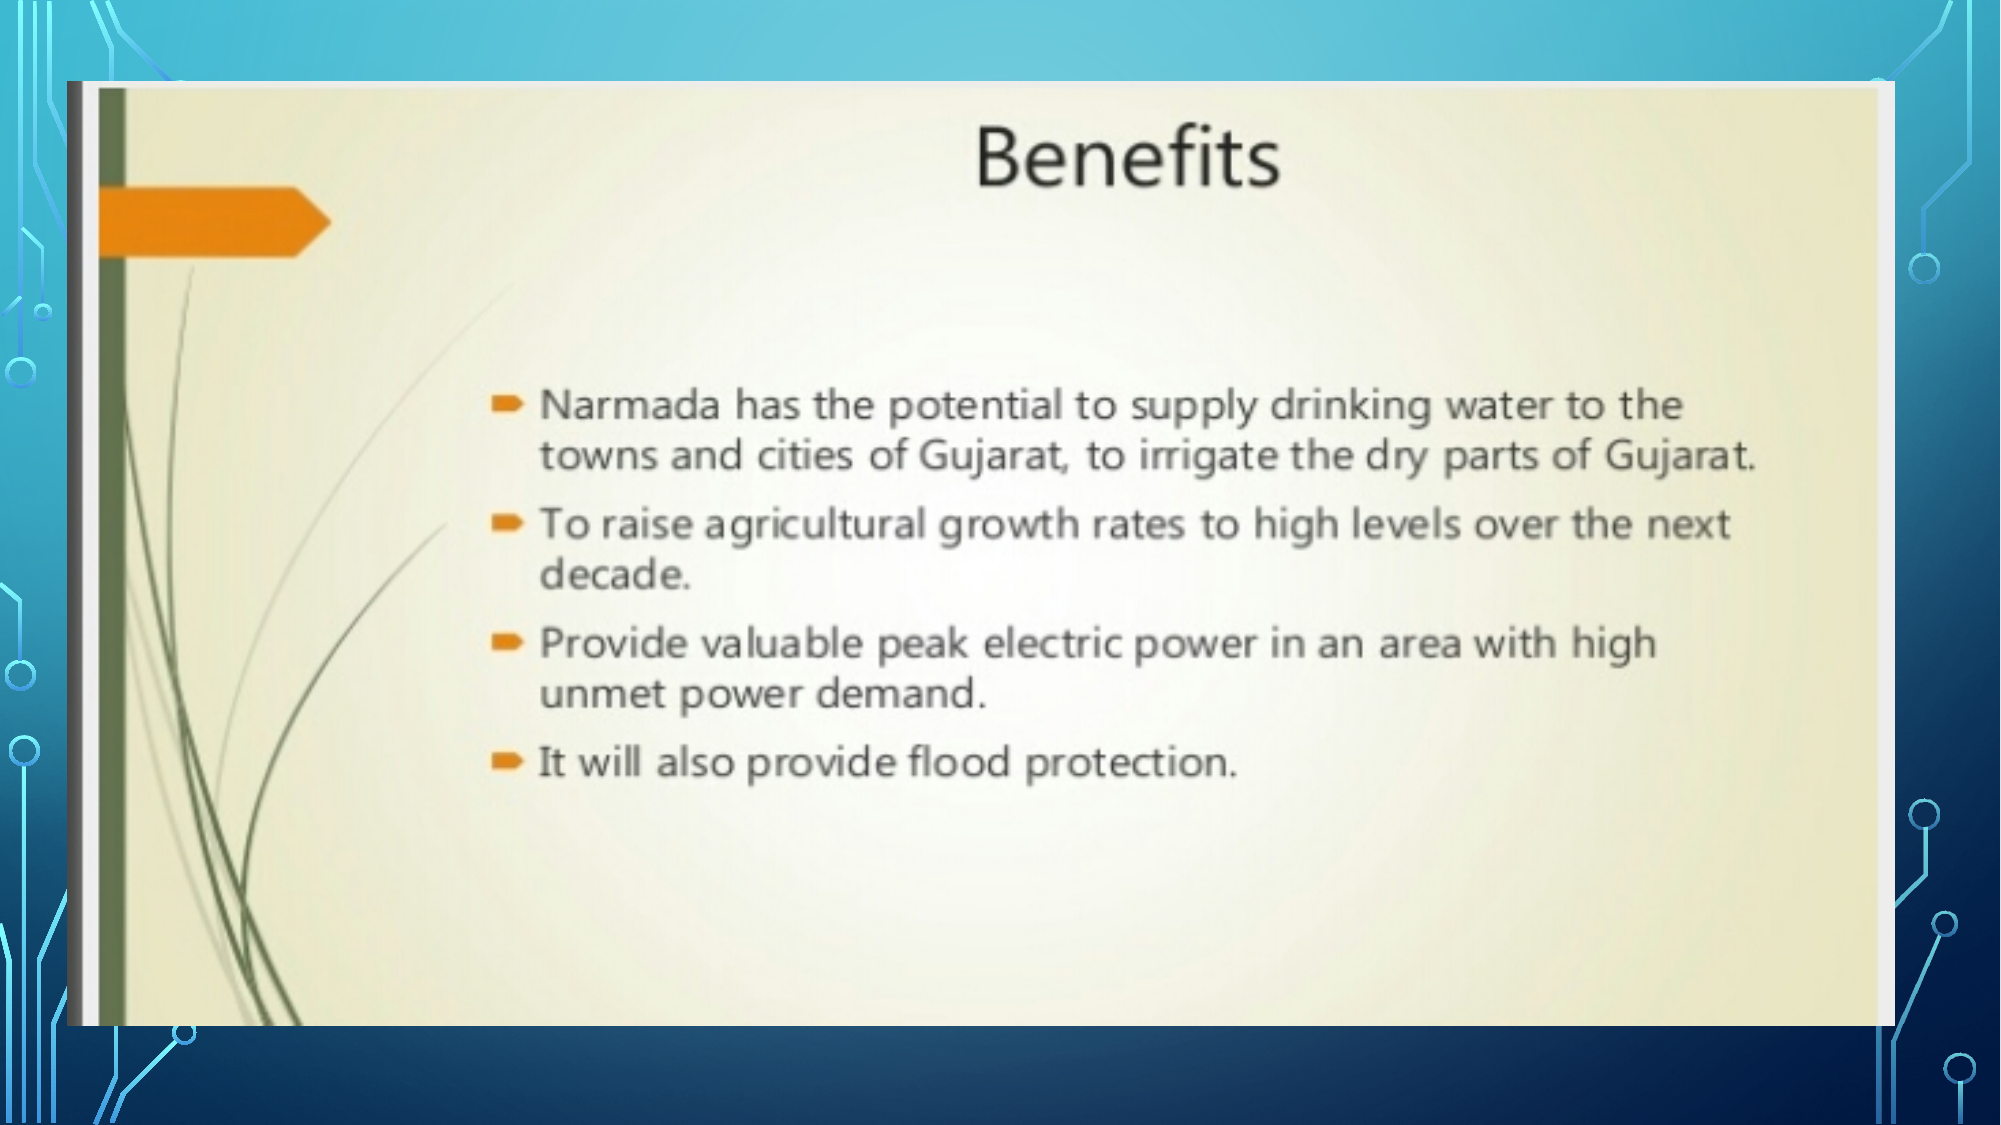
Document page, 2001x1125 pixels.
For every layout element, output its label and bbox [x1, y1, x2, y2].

picture [67, 81, 1895, 1026]
